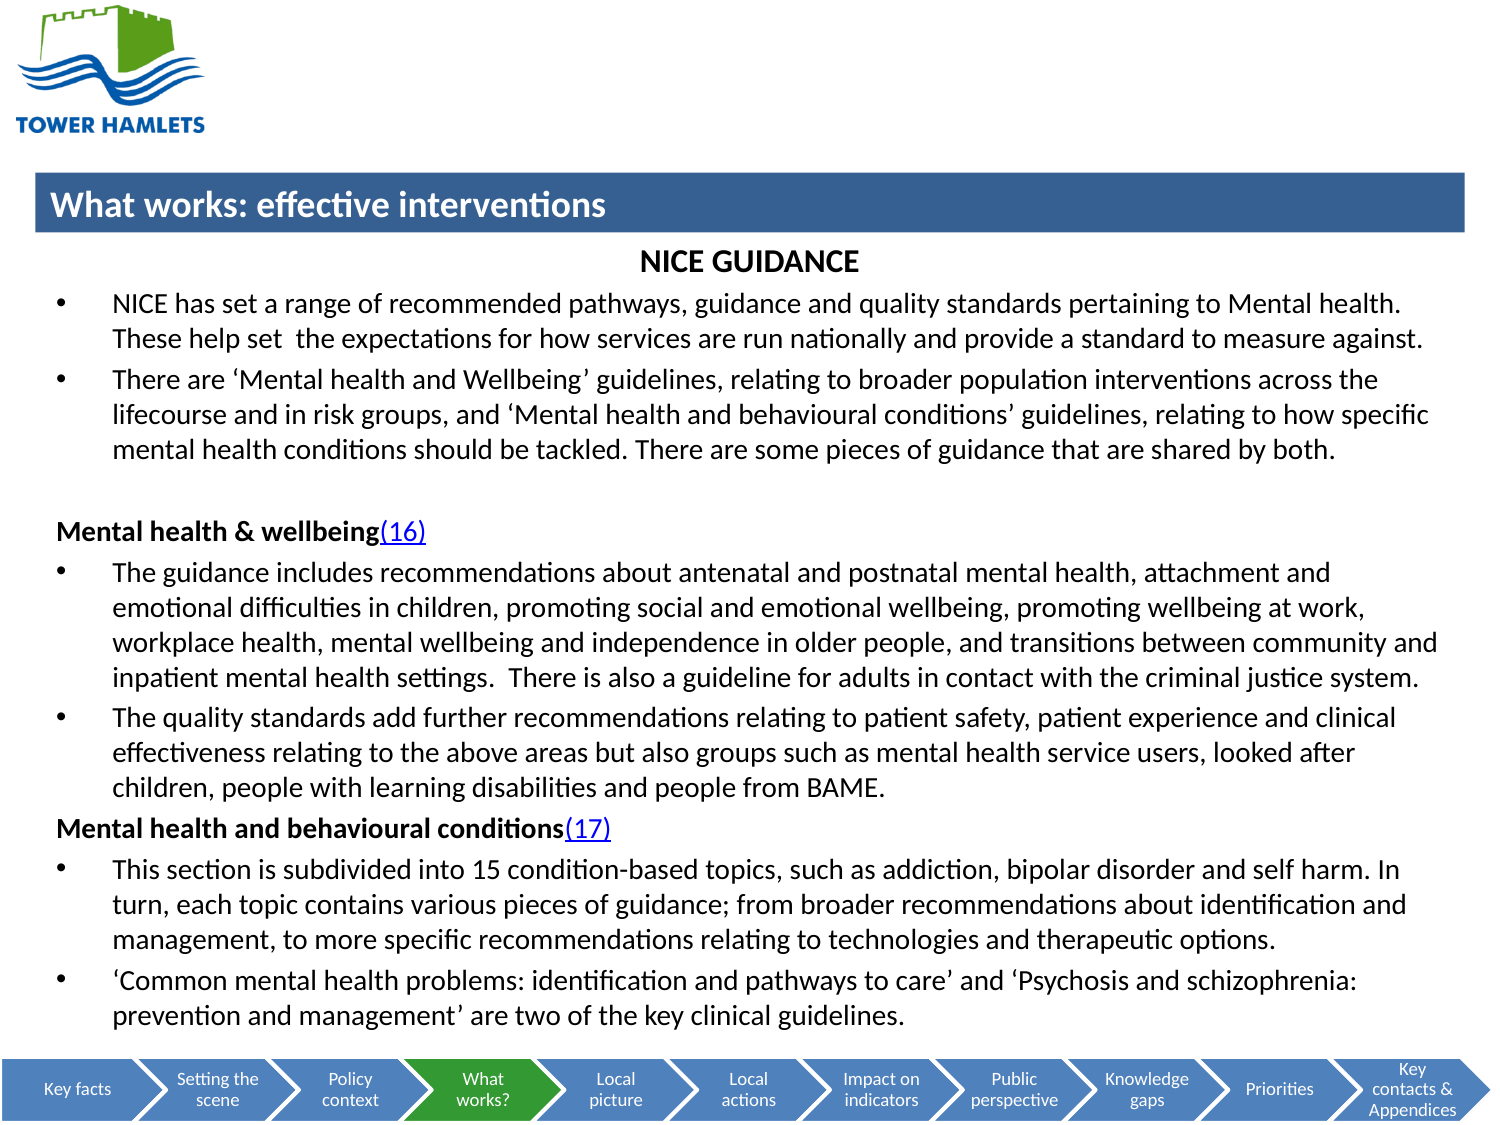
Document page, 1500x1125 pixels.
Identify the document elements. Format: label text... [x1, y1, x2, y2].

picture [16, 5, 205, 133]
list NICE GUIDANCE NICE has set a range of recommended pathways, guidance and quality standards pertaining to Mental health. These help set the expectations for how services are run nationally and provide a standard to measure against. There are ‘Mental health and Wellbeing’ guidelines, relating to broader population interventions across the lifecourse and in risk groups, and ‘Mental health and behavioural conditions’ guidelines, relating to how specific mental health conditions should be tackled. There are some pieces of guidance that are shared by both. Mental health & wellbeing(16) The guidance includes recommendations about antenatal and postnatal mental health, attachment and emotional difficulties in children, promoting social and emotional wellbeing, promoting wellbeing at work, workplace health, mental wellbeing and independence in older people, and transitions between community and inpatient mental health settings. There is also a guideline for adults in contact with the criminal justice system. The quality standards add further recommendations relating to patient safety, patient experience and clinical effectiveness relating to the above areas but also groups such as mental health service users, looked after children, people with learning disabilities and people from BAME. Mental health and behavioural conditions(17) This section is subdivided into 15 condition-based topics, such as addiction, bipolar disorder and self harm. In turn, each topic contains various pieces of guidance; from broader recommendations about identification and management, to more specific recommendations relating to technologies and therapeutic options. ‘Common mental health problems: identification and pathways to care’ and ‘Psychosis and schizophrenia: prevention and management’ are two of the key clinical guidelines. [41, 231, 1459, 964]
